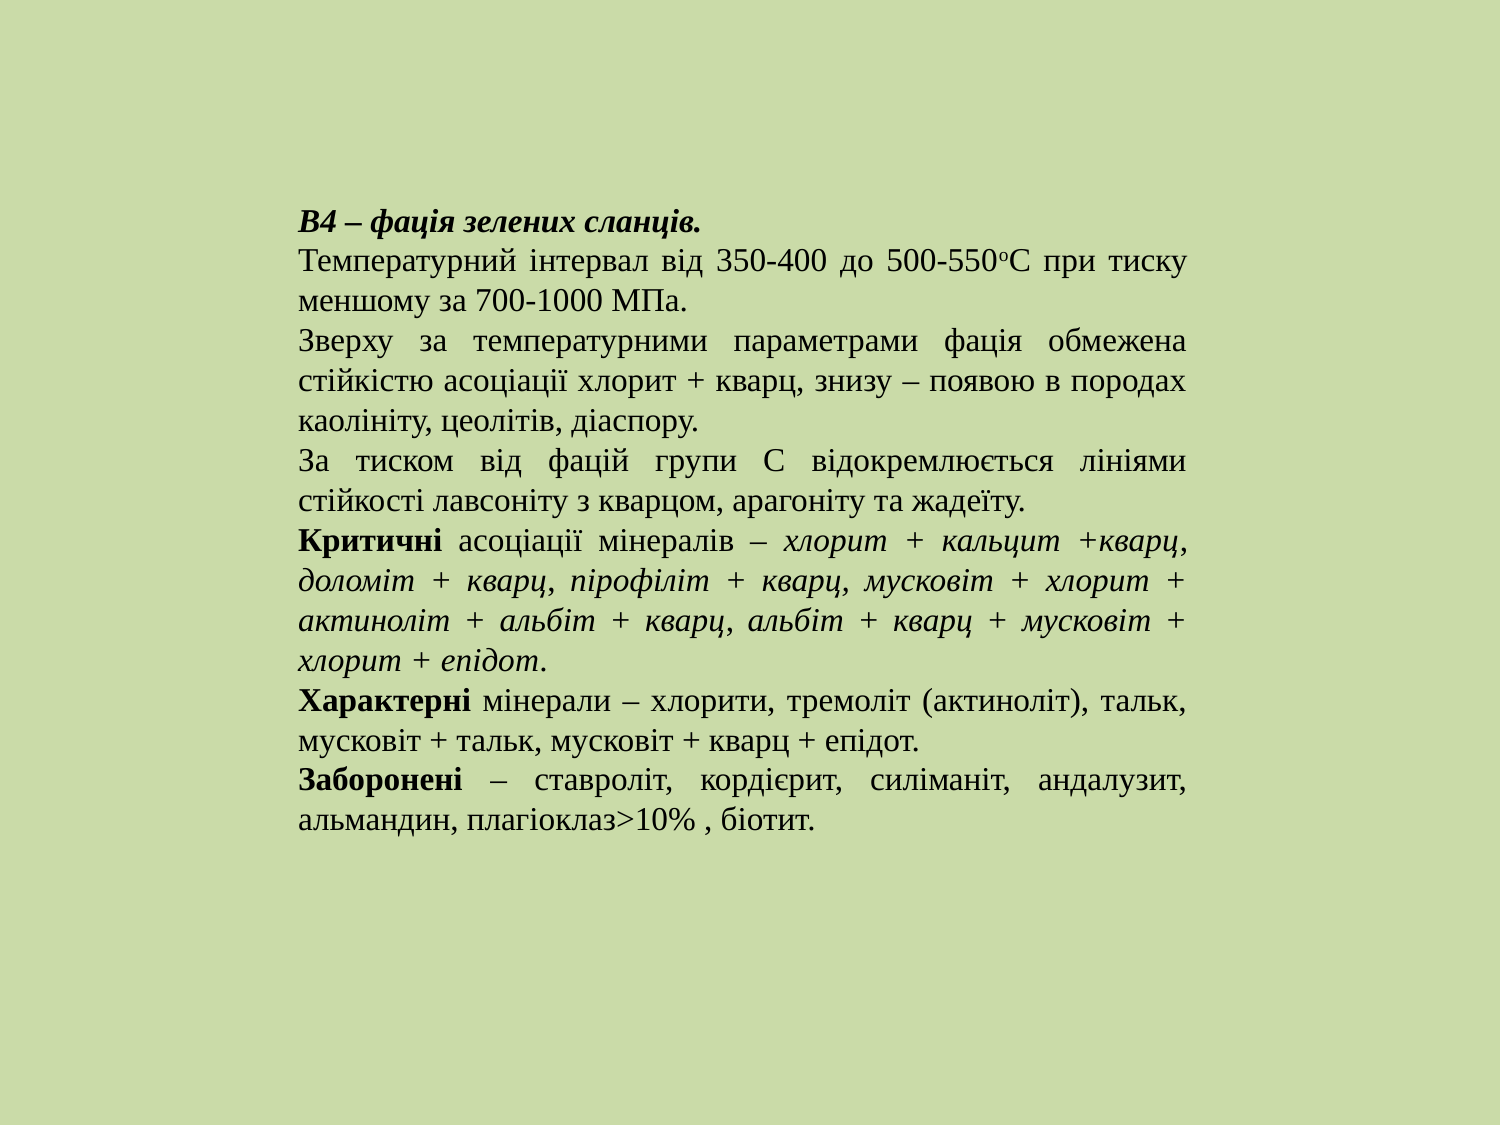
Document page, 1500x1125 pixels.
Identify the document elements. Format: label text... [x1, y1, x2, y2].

text_box В4 – фація зелених сланців. Температурний інтервал від 350-400 до 500-550оС при тиску меншому за 700-1000 МПа. Зверху за температурними параметрами фація обмежена стійкістю асоціації хлорит + кварц, знизу – появою в породах каолініту, цеолітів, діаспору. За тиском від фацій групи С відокремлюється лініями стійкості лавсоніту з кварцом, арагоніту та жадеїту. Критичні асоціації мінералів – хлорит + кальцит +кварц, доломіт + кварц, пірофіліт + кварц, мусковіт + хлорит + актиноліт + альбіт + кварц, альбіт + кварц + мусковіт + хлорит + епідот. Характерні мінерали – хлорити, тремоліт (актиноліт), тальк, мусковіт + тальк, мусковіт + кварц + епідот. Заборонені – ставроліт, кордієрит, силіманіт, андалузит, альмандин, плагіоклаз>10% , біотит. [283, 191, 1203, 845]
